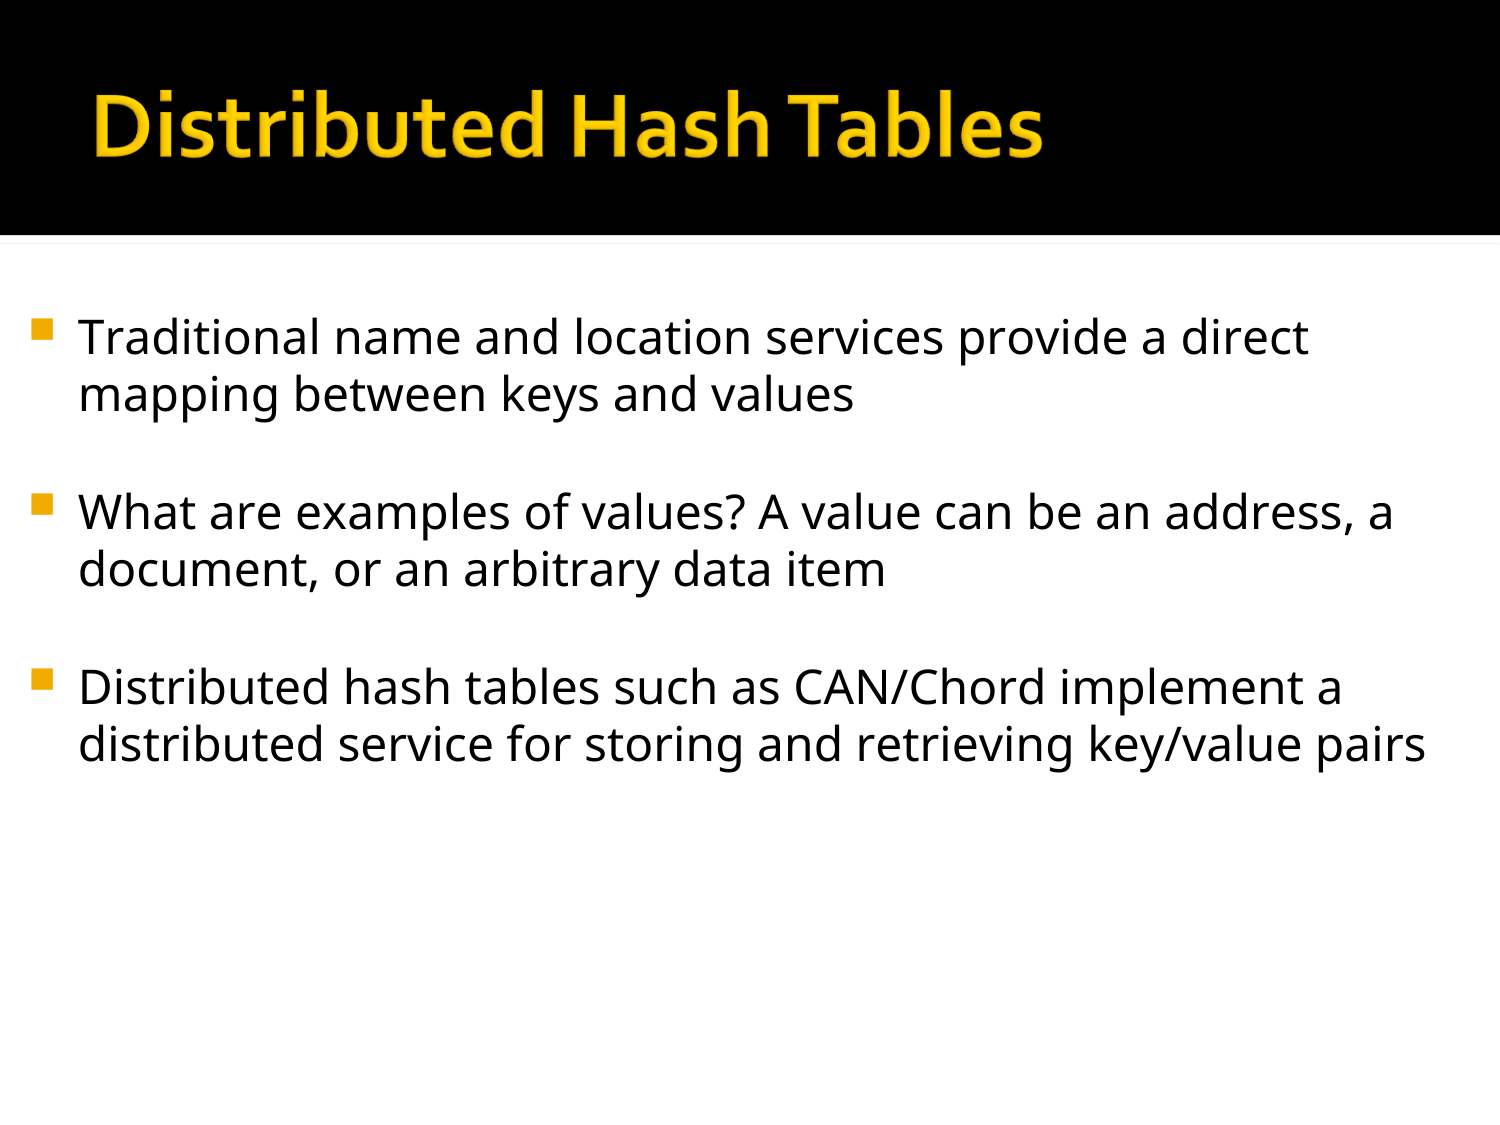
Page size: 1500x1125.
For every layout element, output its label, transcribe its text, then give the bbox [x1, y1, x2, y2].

text_box Traditional name and location services provide a direct mapping between keys and values What are examples of values? A value can be an address, a document, or an arbitrary data item Distributed hash tables such as CAN/Chord implement a distributed service for storing and retrieving key/value pairs [0, 291, 1500, 825]
picture [30, 24, 1427, 227]
